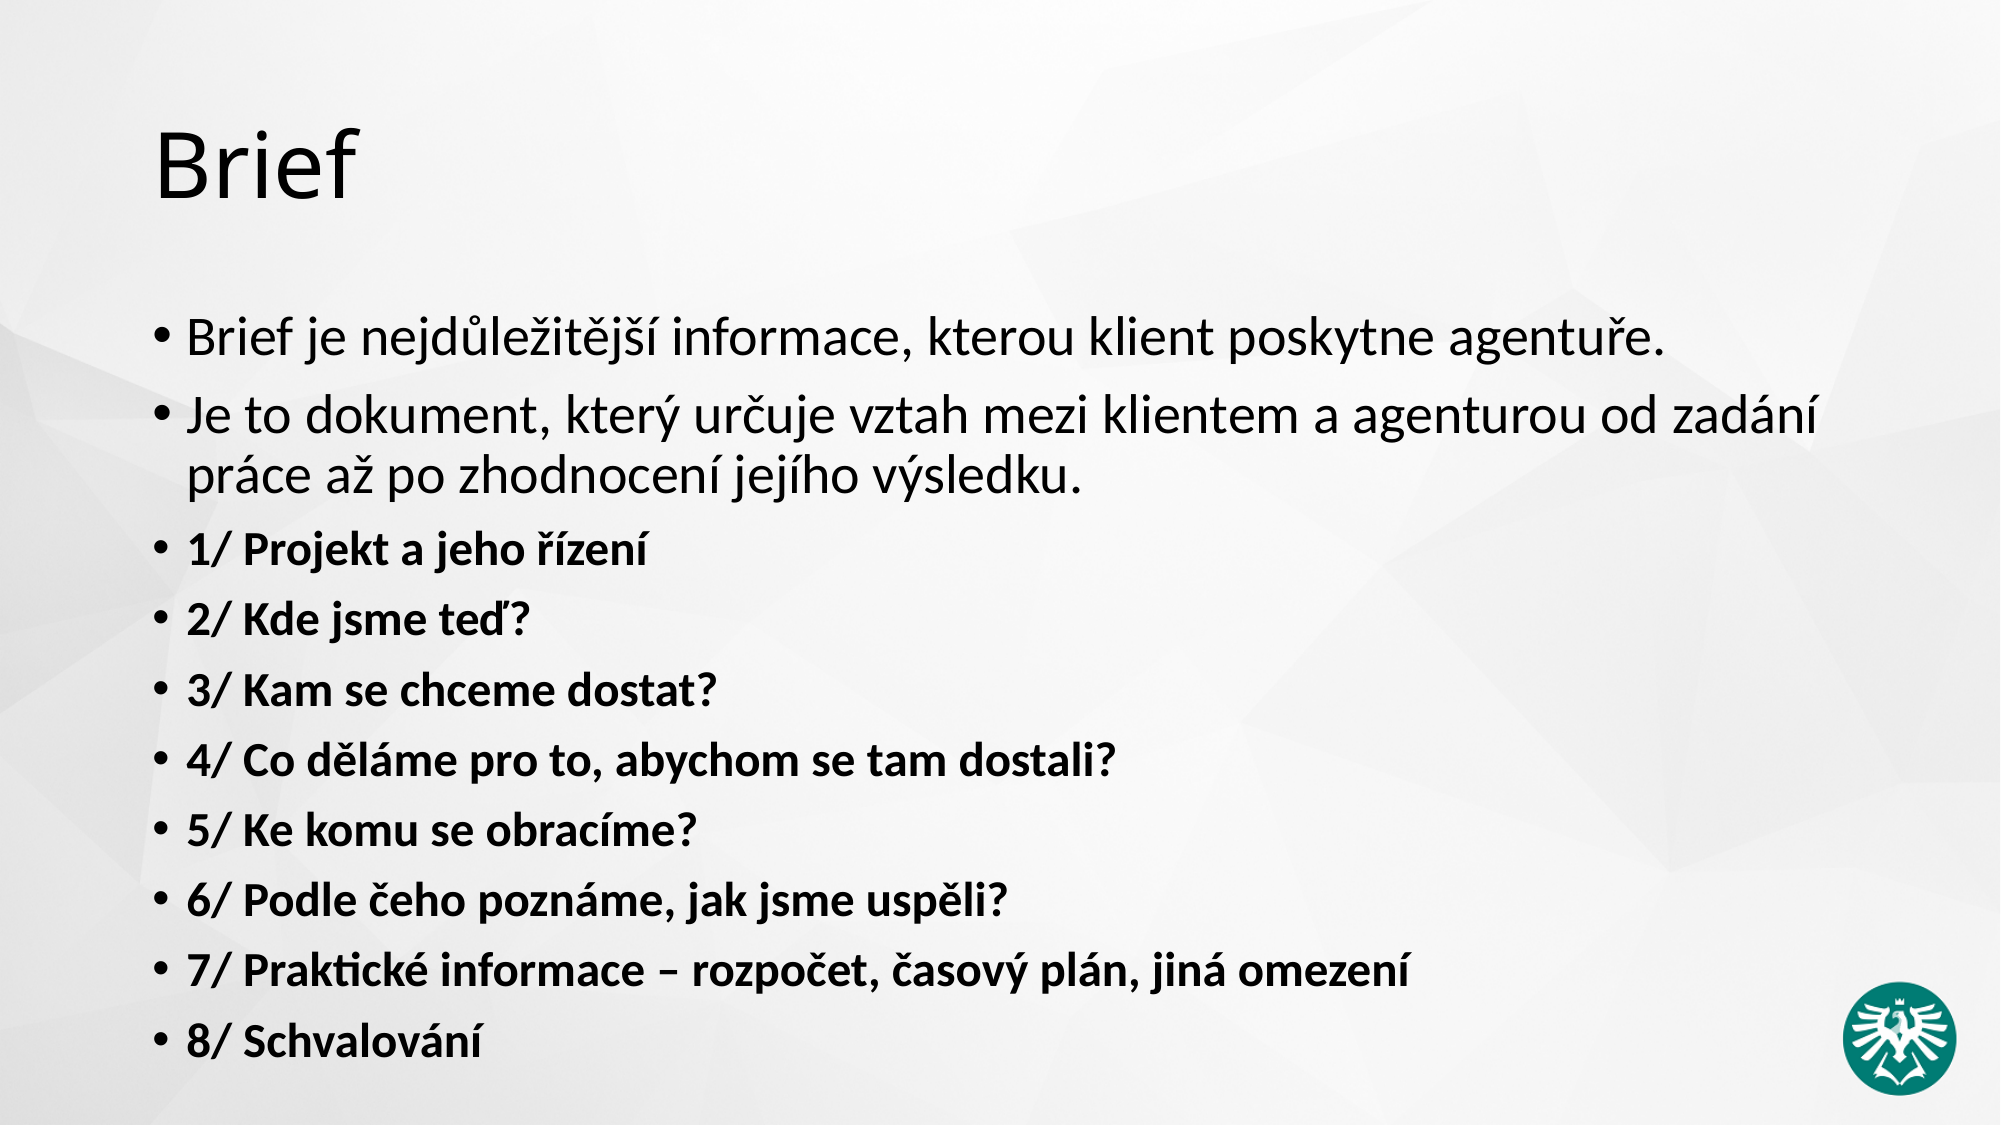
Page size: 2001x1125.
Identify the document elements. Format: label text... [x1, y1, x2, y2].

list Brief je nejdůležitější informace, kterou klient poskytne agentuře. Je to dokument, který určuje vztah mezi klientem a agenturou od zadání práce až po zhodnocení jejího výsledku. 1/ Projekt a jeho řízení 2/ Kde jsme teď? 3/ Kam se chceme dostat? 4/ Co děláme pro to, abychom se tam dostali? 5/ Ke komu se obracíme? 6/ Podle čeho poznáme, jak jsme uspěli? 7/ Praktické informace – rozpočet, časový plán, jiná omezení 8/ Schvalování [137, 299, 1863, 1078]
picture [0, 0, 2001, 1125]
title Brief [137, 59, 1863, 278]
